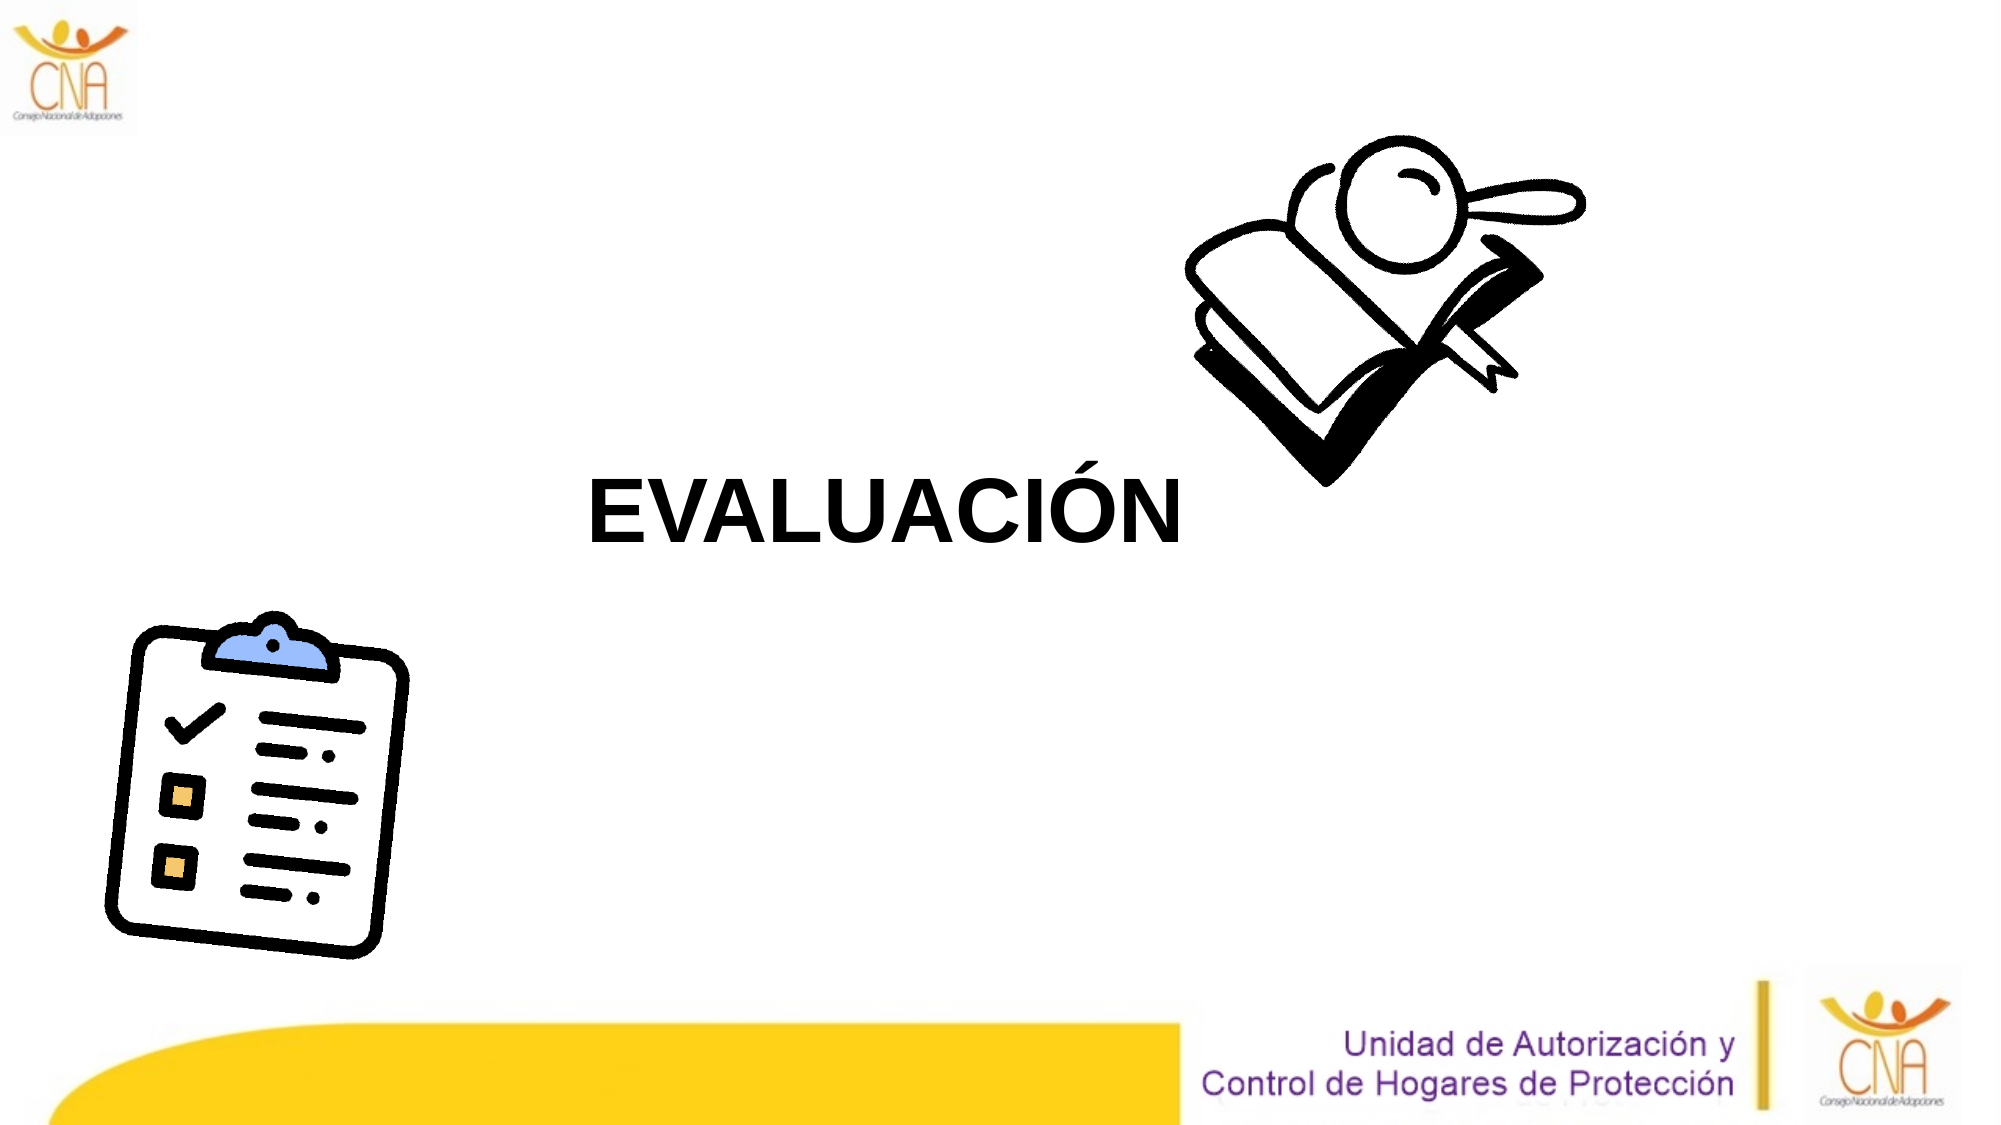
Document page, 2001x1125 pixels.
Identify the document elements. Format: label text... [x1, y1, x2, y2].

picture [0, 0, 2001, 1125]
title EVALUACIÓN [23, 424, 1749, 601]
